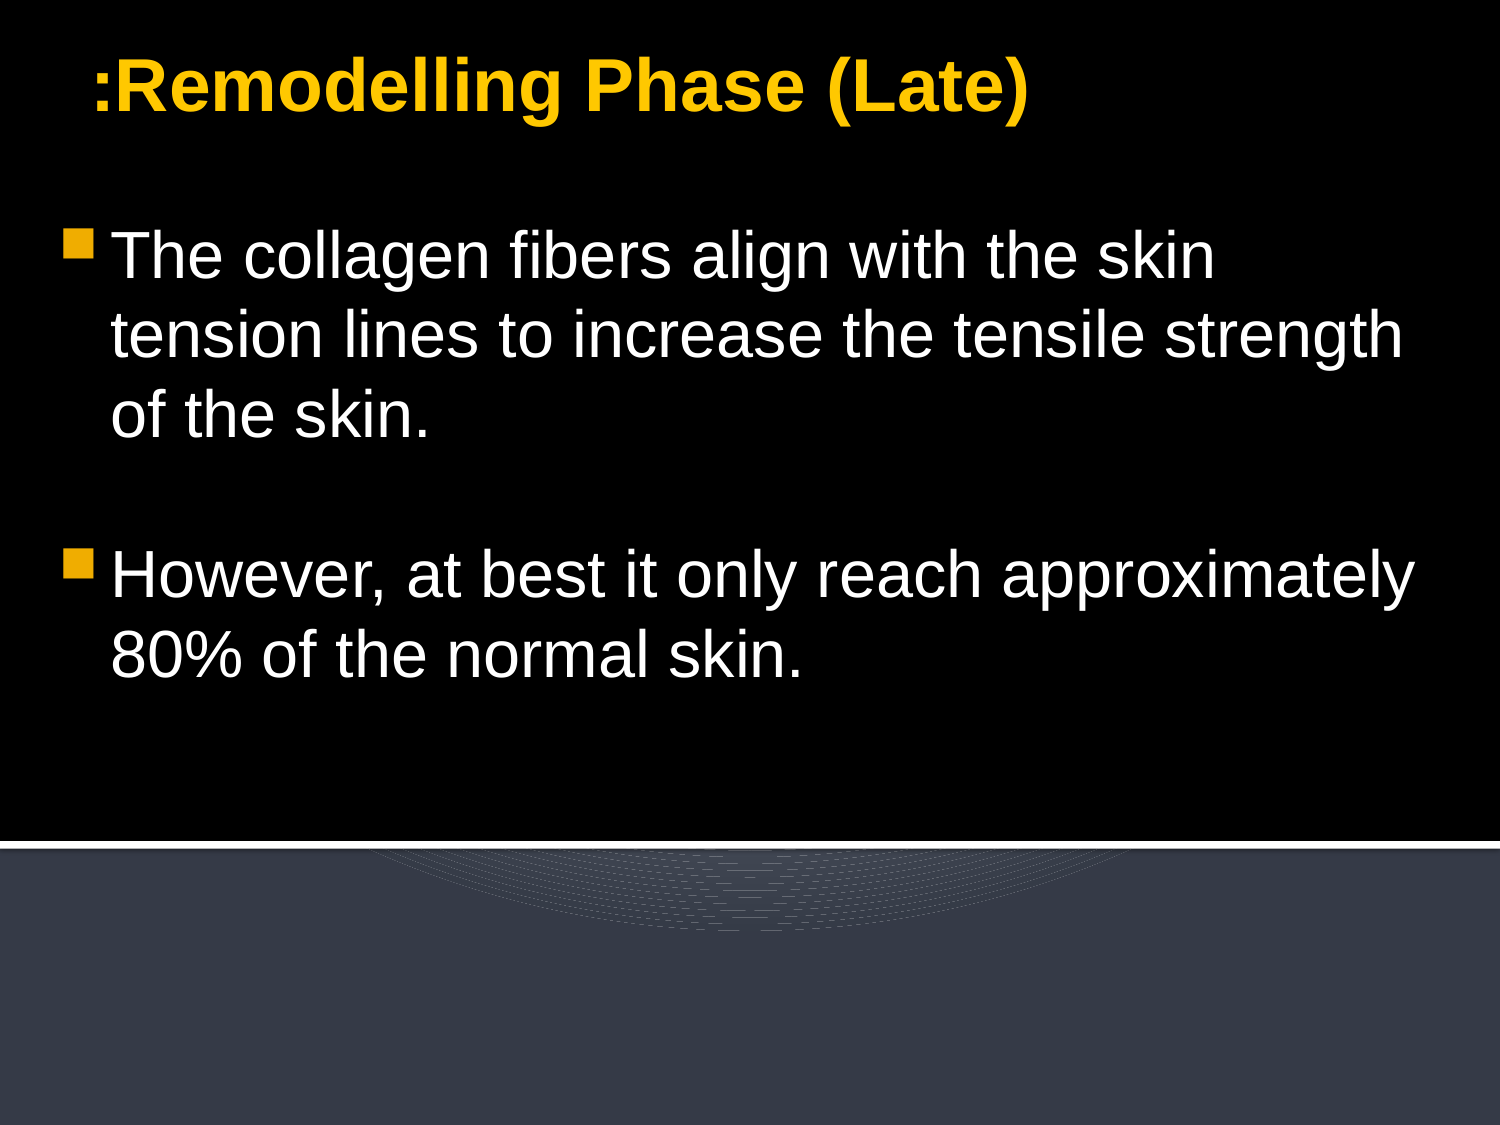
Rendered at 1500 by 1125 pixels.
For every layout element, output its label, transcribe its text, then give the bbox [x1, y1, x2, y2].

list The collagen fibers align with the skin tension lines to increase the tensile strength of the skin. However, at best it only reach approximately 80% of the normal skin. [29, 196, 1460, 1051]
title Remodelling Phase (Late): [74, 24, 1426, 138]
